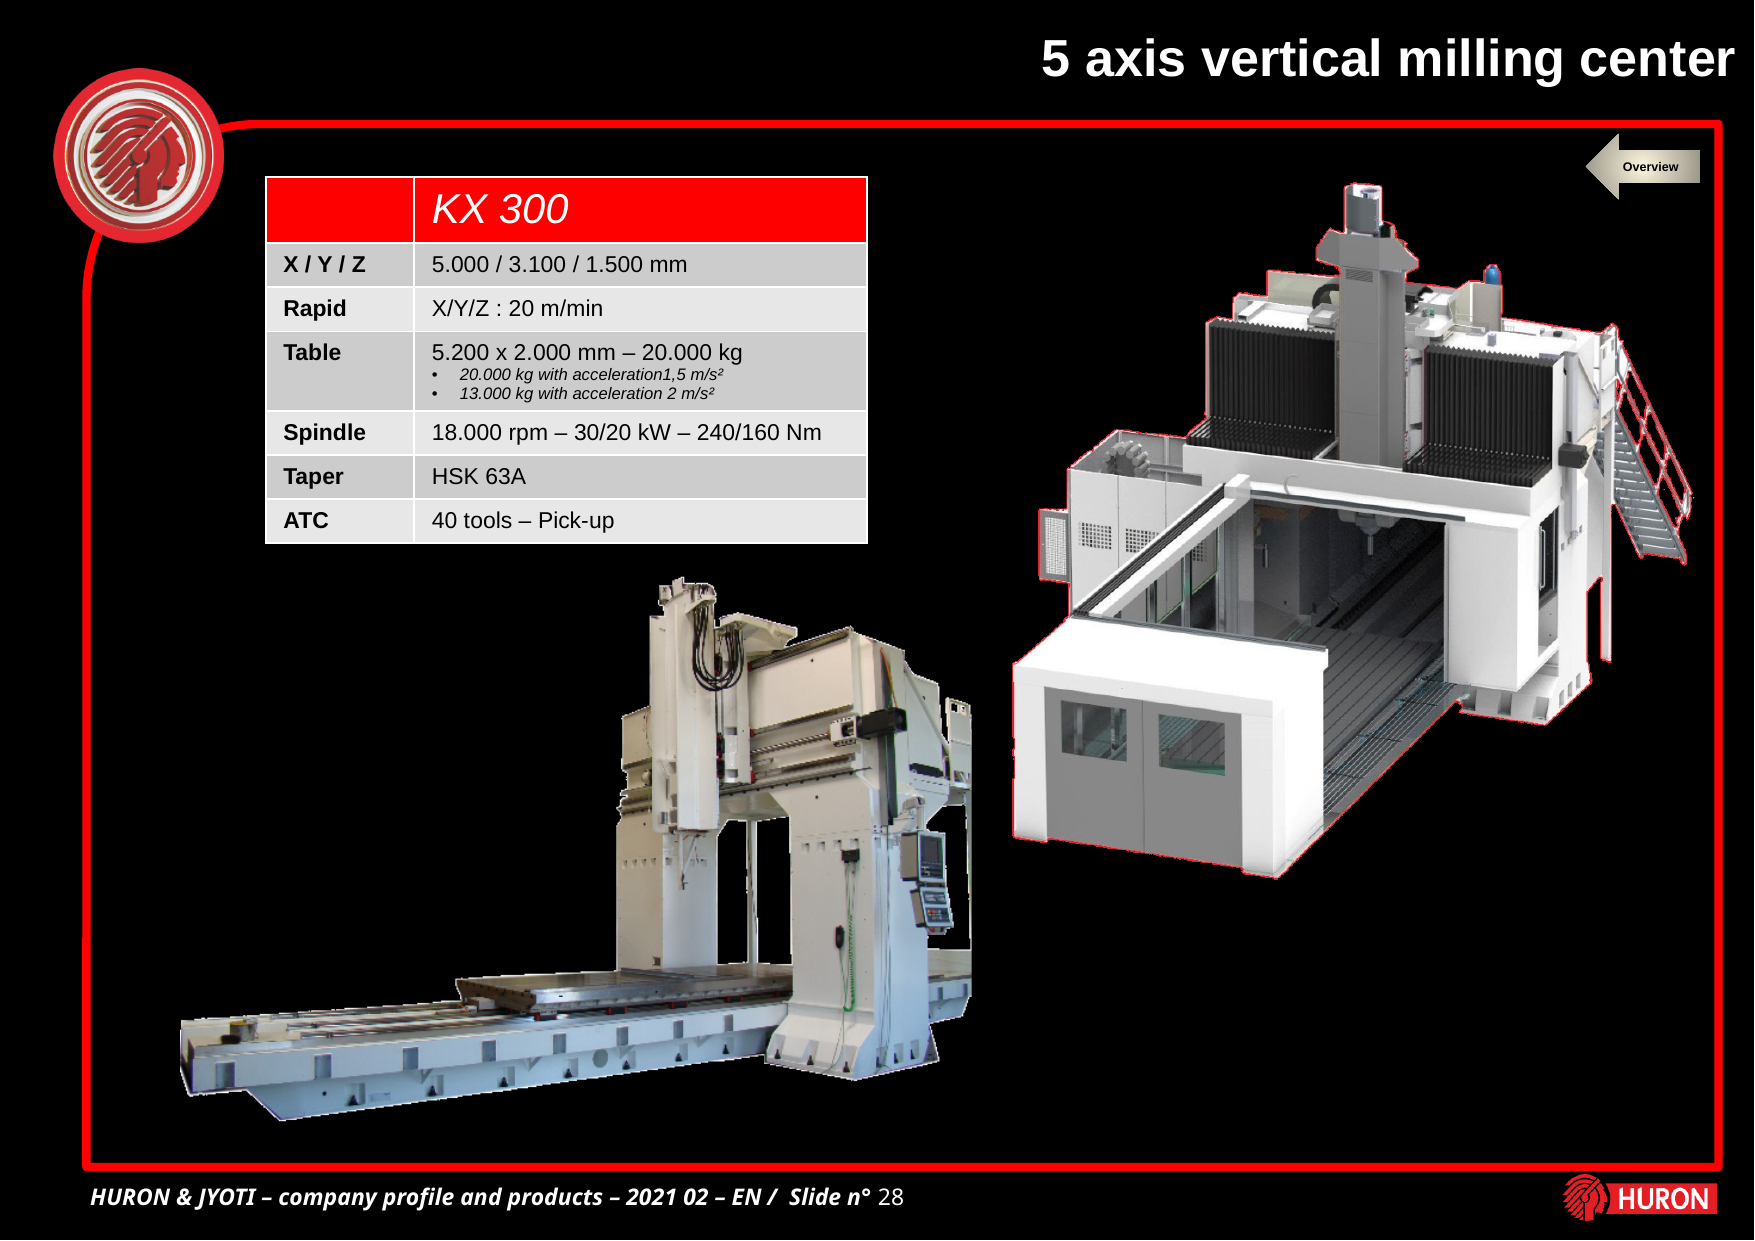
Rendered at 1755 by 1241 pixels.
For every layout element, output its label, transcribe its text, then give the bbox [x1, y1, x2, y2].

table_cell X / Y / Z [267, 244, 413, 286]
table_cell 5.000 / 3.100 / 1.500 mm [415, 244, 812, 286]
table_cell 5.200 x 2.000 mm – 20.000 kg 20.000 kg with acceleration1,5 m/s² 13.000 kg with acceleration 2 m/s² [415, 332, 812, 410]
table_header [267, 178, 413, 242]
picture [179, 146, 1755, 1160]
table_header KX 300 [415, 178, 812, 242]
table_cell Rapid [267, 288, 413, 331]
text_box 5 axis vertical milling center [0, 0, 1753, 113]
table_cell Table [267, 332, 413, 410]
table_cell Spindle [267, 412, 413, 454]
table_cell 18.000 rpm – 30/20 kW – 240/160 Nm [415, 412, 812, 454]
picture [1562, 1174, 1717, 1221]
picture [53, 113, 224, 243]
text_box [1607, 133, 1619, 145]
table_cell HSK 63A [415, 456, 812, 498]
table_cell 40 tools – Pick-up [415, 500, 812, 542]
table_cell ATC [267, 500, 413, 542]
table_cell Taper [267, 456, 413, 498]
table_cell X/Y/Z : 20 m/min [415, 288, 812, 331]
